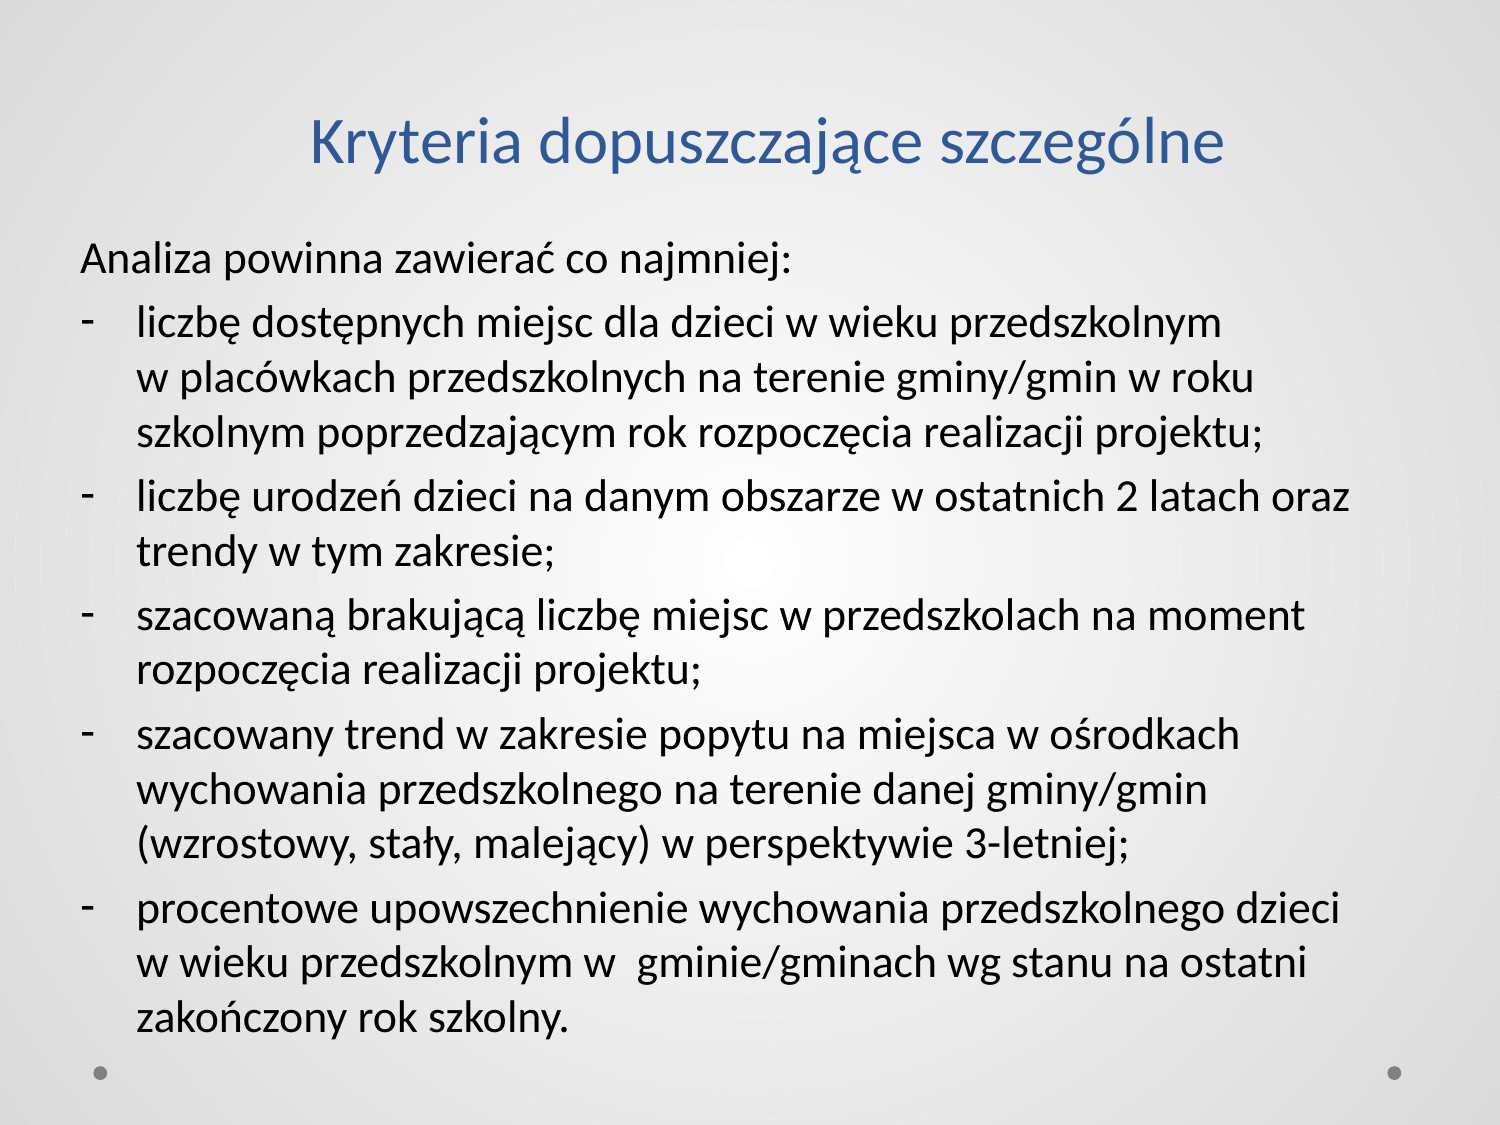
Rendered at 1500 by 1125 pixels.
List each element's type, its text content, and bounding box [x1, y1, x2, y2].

title Kryteria dopuszczające szczególne [112, 0, 1425, 185]
list Analiza powinna zawierać co najmniej: liczbę dostępnych miejsc dla dzieci w wieku przedszkolnym w placówkach przedszkolnych na terenie gminy/gmin w roku szkolnym poprzedzającym rok rozpoczęcia realizacji projektu; liczbę urodzeń dzieci na danym obszarze w ostatnich 2 latach oraz trendy w tym zakresie; szacowaną brakującą liczbę miejsc w przedszkolach na moment rozpoczęcia realizacji projektu; szacowany trend w zakresie popytu na miejsca w ośrodkach wychowania przedszkolnego na terenie danej gminy/gmin (wzrostowy, stały, malejący) w perspektywie 3-letniej; procentowe upowszechnienie wychowania przedszkolnego dzieci w wieku przedszkolnym w gminie/gminach wg stanu na ostatni zakończony rok szkolny. [64, 219, 1425, 1083]
